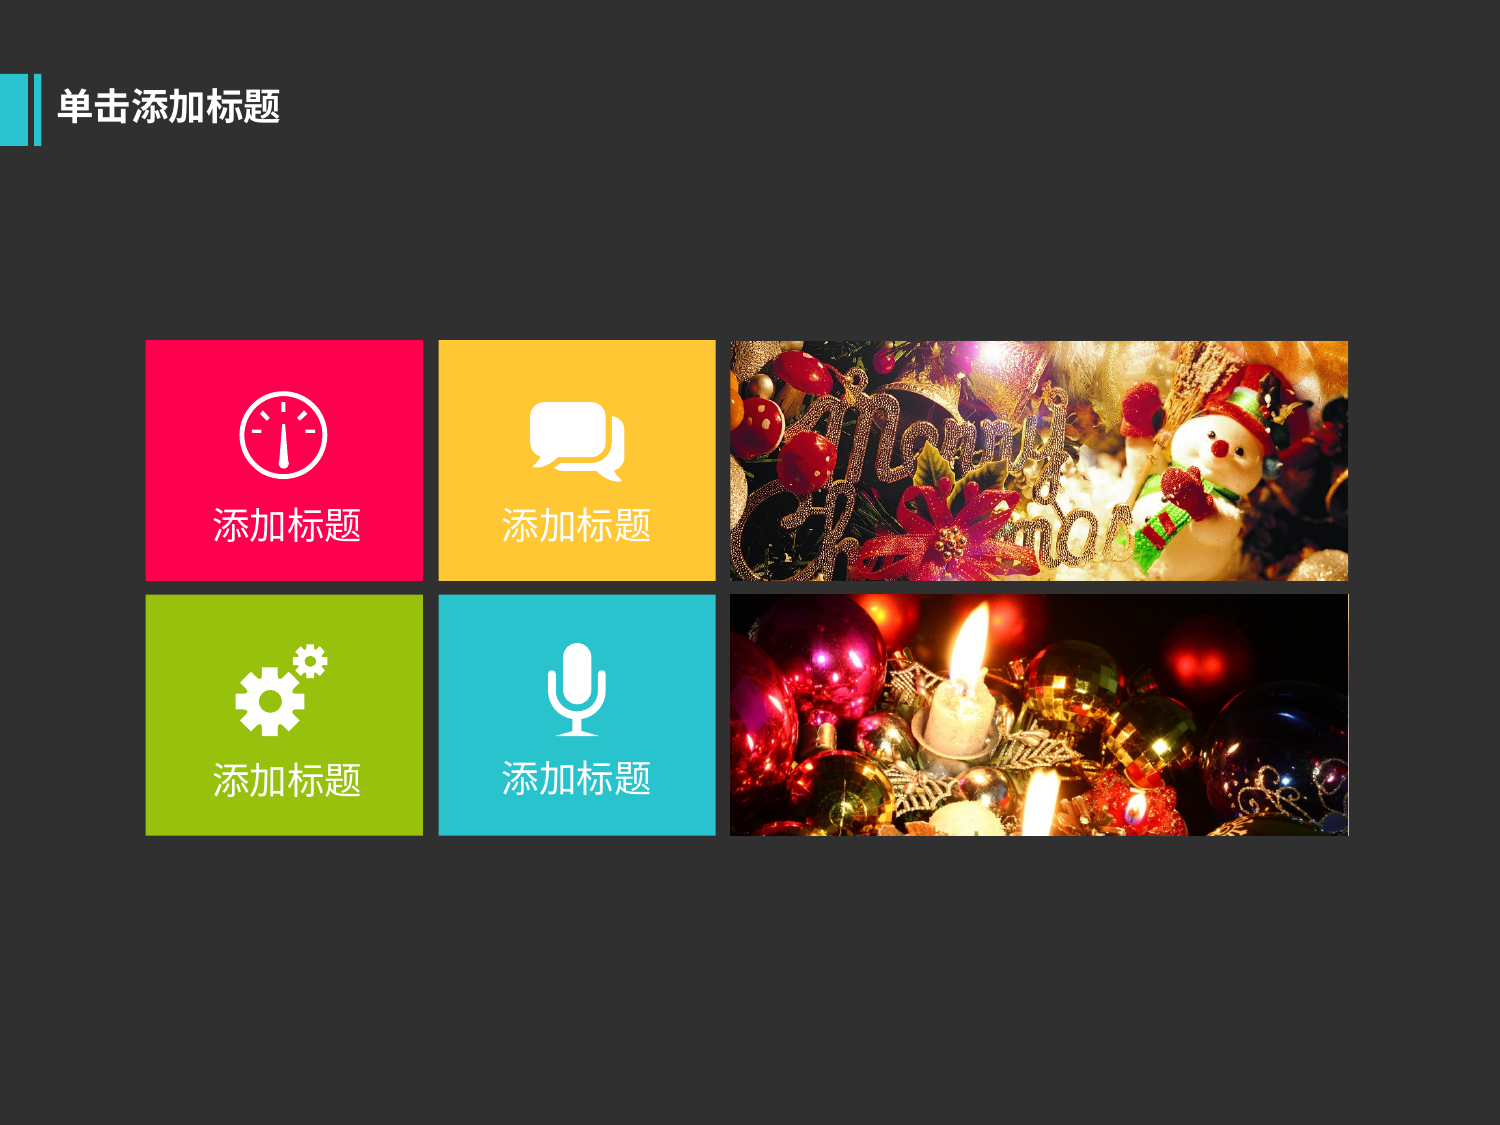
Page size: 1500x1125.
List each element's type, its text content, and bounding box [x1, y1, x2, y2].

picture [730, 594, 1349, 836]
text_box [145, 340, 423, 581]
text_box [145, 594, 423, 836]
text_box [33, 73, 42, 147]
picture [730, 341, 1349, 581]
text_box 单击添加标题 [41, 75, 322, 136]
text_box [438, 594, 716, 836]
text_box [0, 73, 29, 147]
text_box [438, 340, 716, 581]
